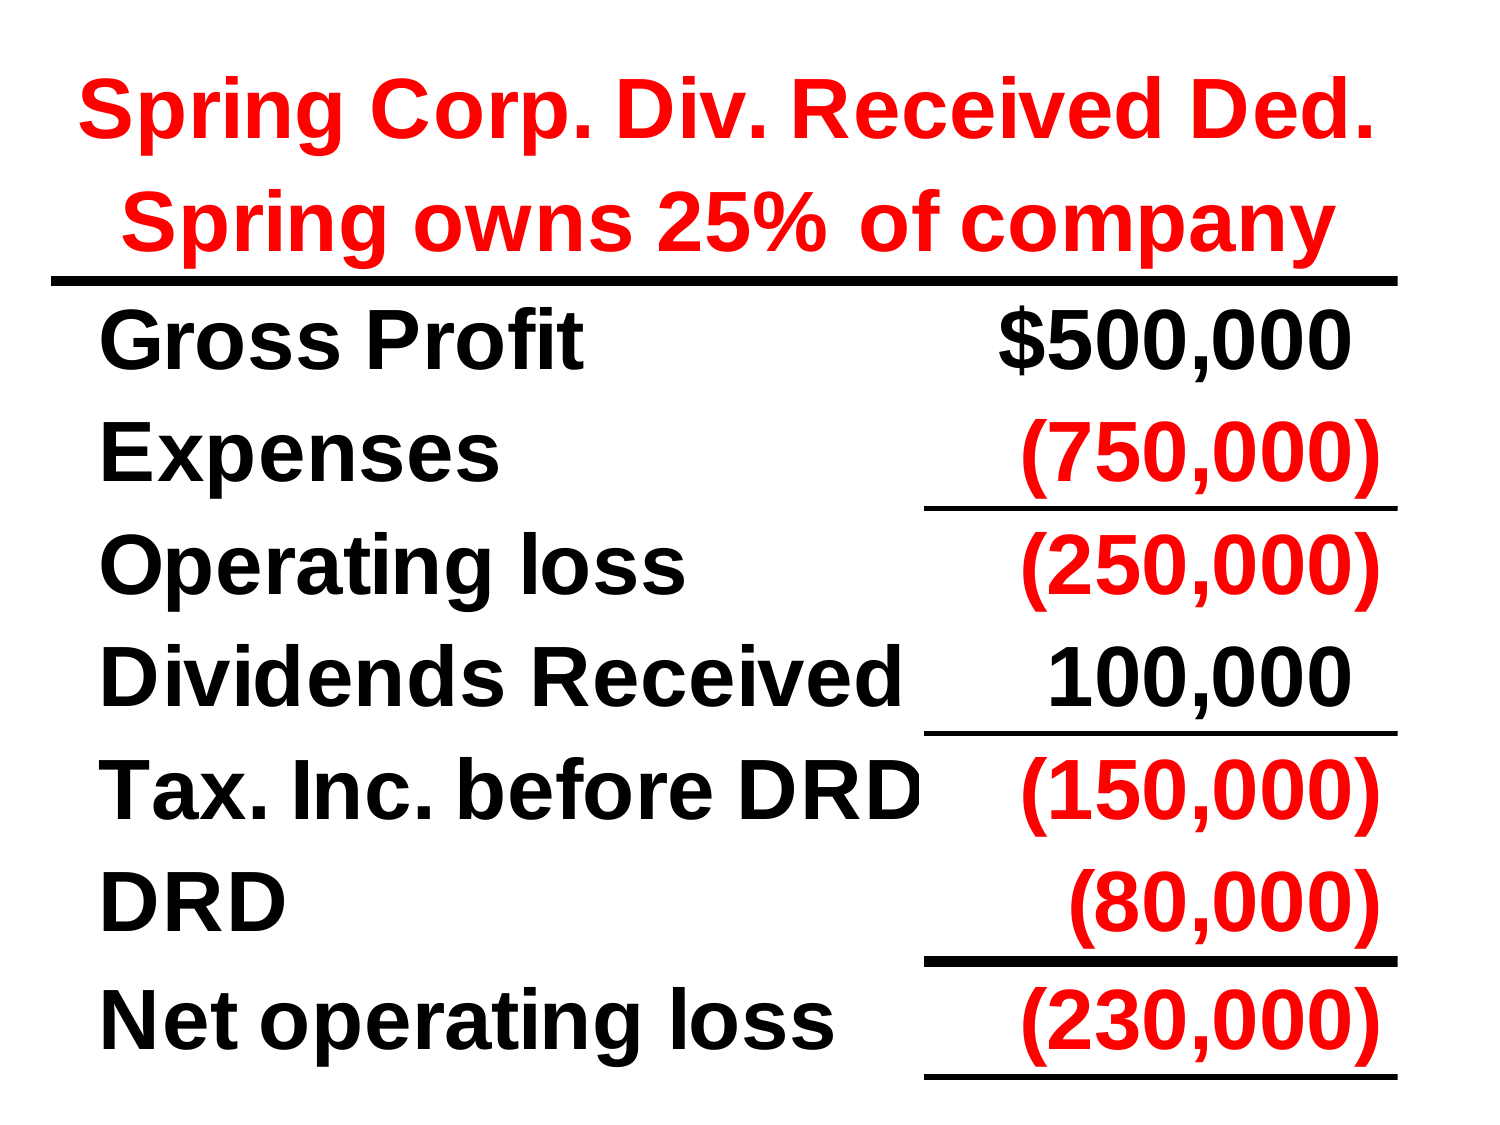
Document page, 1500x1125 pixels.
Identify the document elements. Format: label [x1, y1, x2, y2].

list [50, 50, 1404, 1085]
